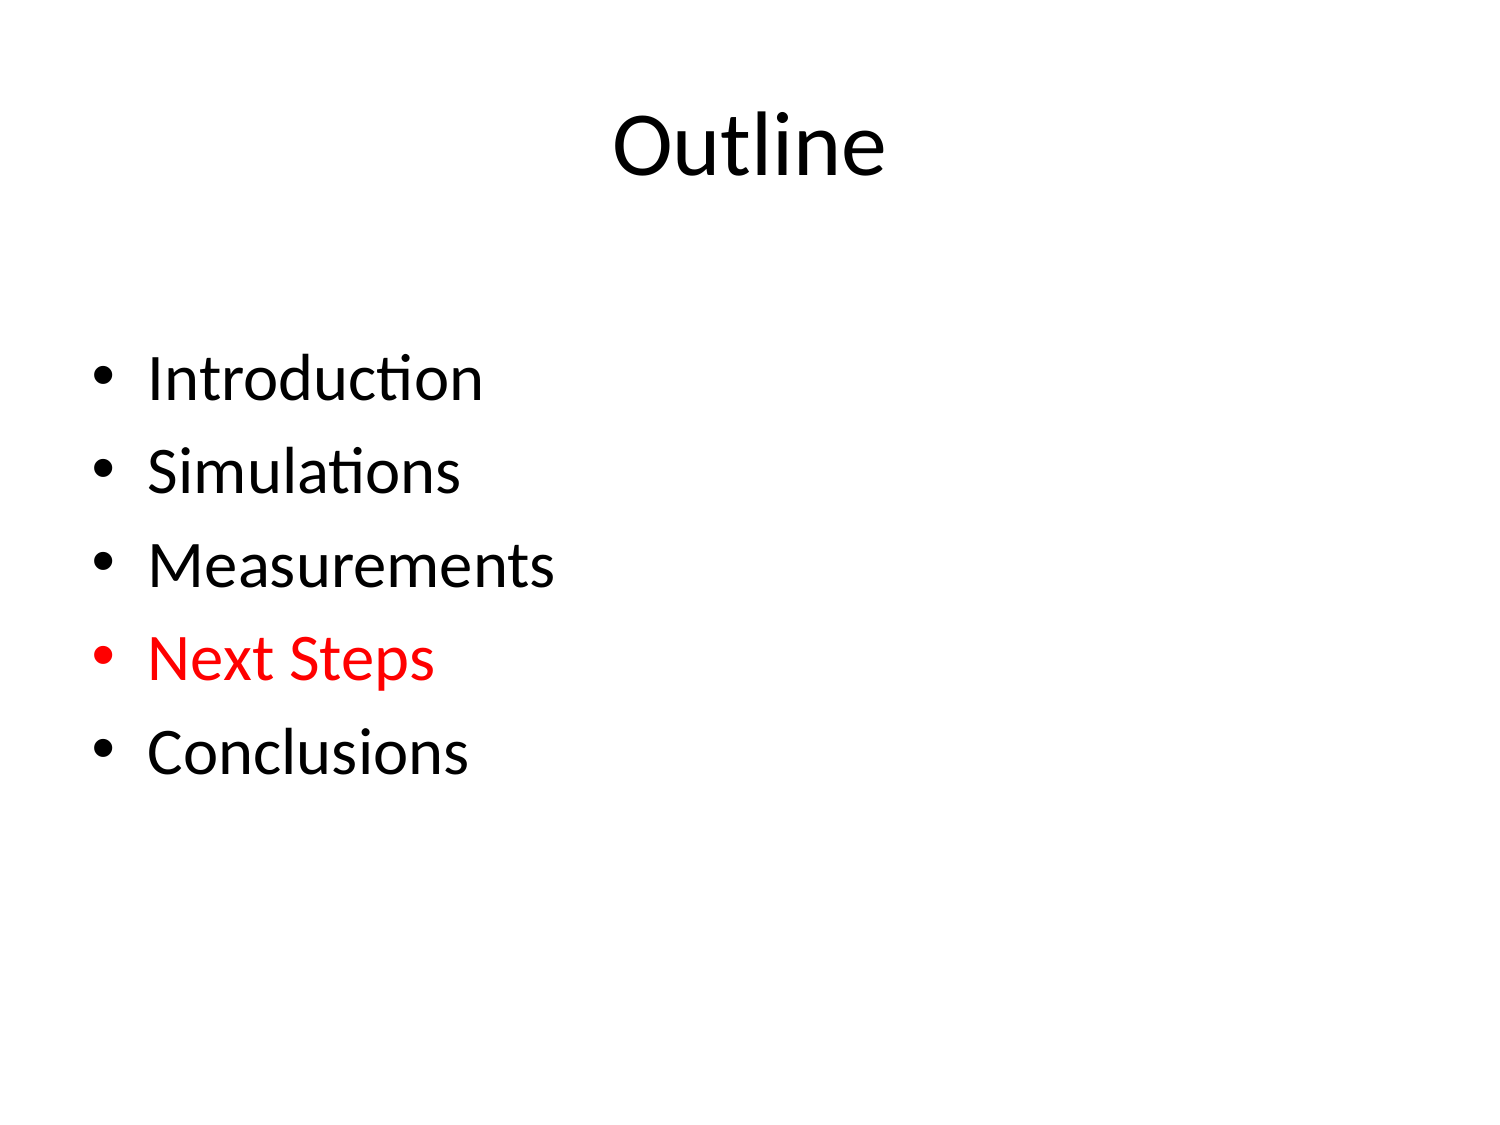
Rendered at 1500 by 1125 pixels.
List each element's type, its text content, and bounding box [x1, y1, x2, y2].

list Introduction Simulations Measurements Next Steps Conclusions [76, 326, 1427, 1047]
title Outline [75, 45, 1425, 233]
